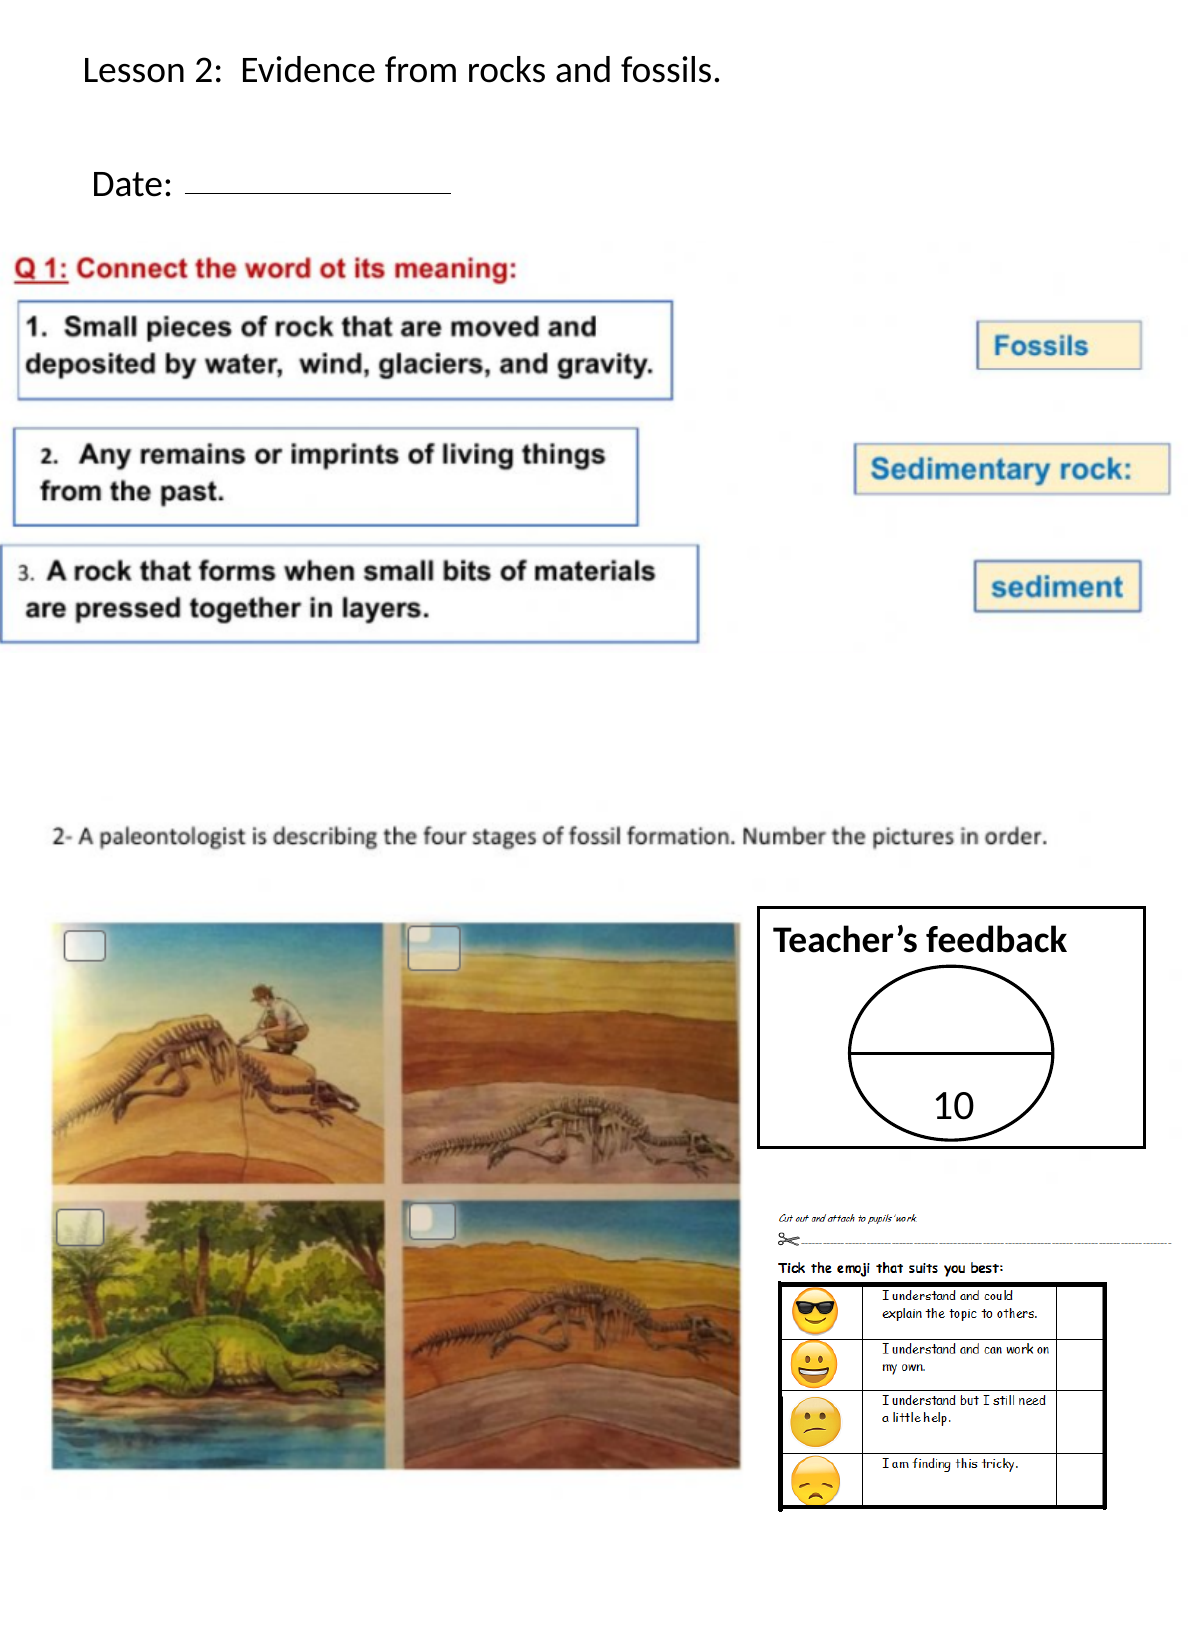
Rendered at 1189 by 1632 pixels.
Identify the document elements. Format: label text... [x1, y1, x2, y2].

text_box Lesson 2: Evidence from rocks and fossils. [67, 37, 975, 98]
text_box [83, 160, 753, 210]
picture [0, 796, 1186, 1528]
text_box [849, 966, 1053, 1141]
picture [0, 241, 1189, 653]
